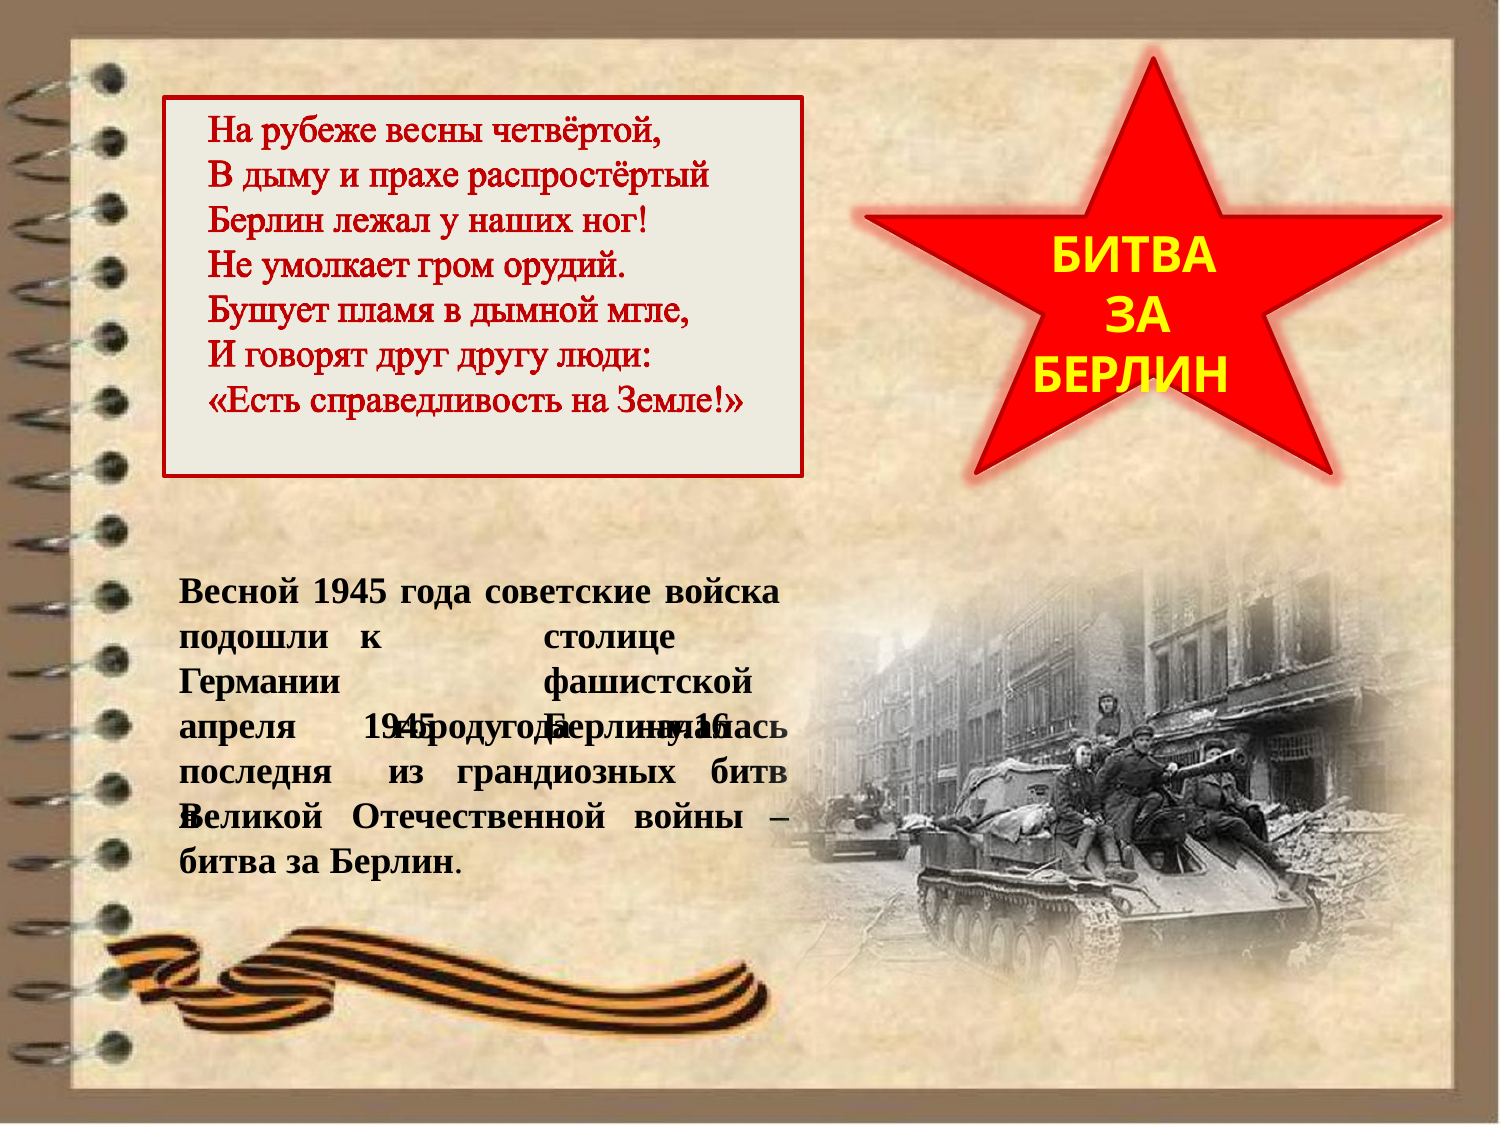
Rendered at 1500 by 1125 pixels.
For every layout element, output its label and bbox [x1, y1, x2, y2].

text_box [837, 31, 1457, 499]
picture [718, 512, 1465, 1027]
text_box [0, 0, 1500, 1125]
